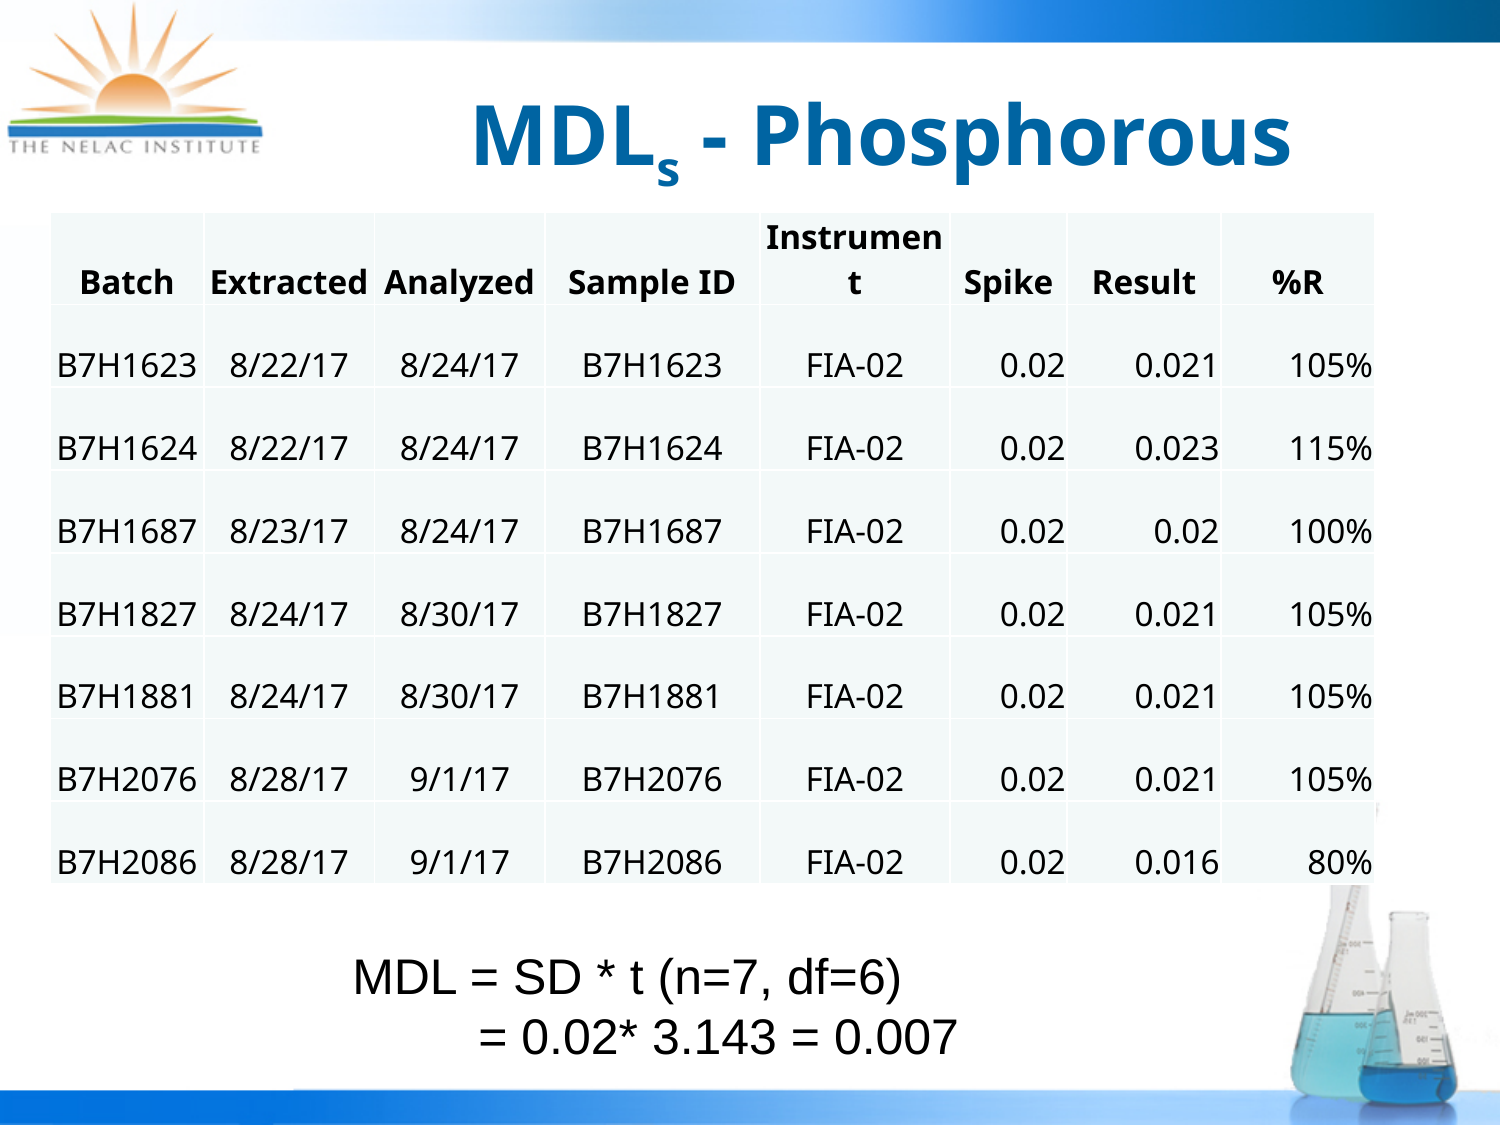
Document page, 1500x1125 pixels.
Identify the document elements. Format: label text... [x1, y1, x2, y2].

table_cell B7H1881 [546, 637, 759, 718]
table_cell FIA-02 [761, 719, 949, 800]
table_cell B7H1827 [546, 554, 759, 635]
table_cell B7H1687 [51, 471, 203, 552]
table_cell 8/28/17 [205, 802, 374, 883]
table_cell 8/24/17 [375, 471, 544, 552]
table_cell 0.021 [1068, 554, 1220, 635]
table_header Spike [951, 213, 1066, 304]
title MDLs - Phosphorous [337, 45, 1425, 233]
table_header Analyzed [375, 213, 544, 304]
table_cell 8/22/17 [205, 305, 374, 386]
table_cell 0.021 [1068, 637, 1220, 718]
table_cell 0.02 [951, 388, 1066, 469]
table_header %R [1222, 213, 1374, 304]
table_cell 8/24/17 [205, 554, 374, 635]
table_header Extracted [205, 213, 374, 304]
table_cell FIA-02 [761, 388, 949, 469]
text_box MDL = SD * t (n=7, df=6) = 0.02* 3.143 = 0.007 [337, 937, 1063, 1073]
table_cell 8/28/17 [205, 719, 374, 800]
table_cell 0.02 [951, 305, 1066, 386]
table_cell 8/24/17 [205, 637, 374, 718]
table_cell B7H2086 [546, 802, 759, 883]
table_cell 105% [1222, 305, 1374, 386]
table_cell B7H1881 [51, 637, 203, 718]
table_cell B7H1827 [51, 554, 203, 635]
table_cell 8/30/17 [375, 637, 544, 718]
table_cell 105% [1222, 719, 1374, 800]
table_cell B7H1687 [546, 471, 759, 552]
table_cell 80% [1222, 802, 1374, 883]
table_header Sample ID [546, 213, 759, 304]
table_cell 105% [1222, 637, 1374, 718]
table_cell FIA-02 [761, 637, 949, 718]
table_cell 0.02 [951, 554, 1066, 635]
table_cell 0.016 [1068, 802, 1220, 883]
table_header Instrument [761, 213, 949, 304]
table_cell 0.021 [1068, 305, 1220, 386]
table_cell 0.021 [1068, 719, 1220, 800]
table_cell 105% [1222, 554, 1374, 635]
table_cell 8/22/17 [205, 388, 374, 469]
picture [0, 0, 1500, 1125]
table_cell 100% [1222, 471, 1374, 552]
table_cell 0.02 [951, 471, 1066, 552]
table_cell 115% [1222, 388, 1374, 469]
table_cell 0.023 [1068, 388, 1220, 469]
table_cell 8/30/17 [375, 554, 544, 635]
table_cell B7H1624 [546, 388, 759, 469]
table_cell B7H2076 [546, 719, 759, 800]
table_cell B7H1623 [51, 305, 203, 386]
table_header Result [1068, 213, 1220, 304]
table_cell B7H1623 [546, 305, 759, 386]
table_cell FIA-02 [761, 471, 949, 552]
table_cell 0.02 [951, 637, 1066, 718]
table_cell 9/1/17 [375, 719, 544, 800]
table_cell FIA-02 [761, 802, 949, 883]
table_cell B7H1624 [51, 388, 203, 469]
table_cell B7H2076 [51, 719, 203, 800]
table_cell FIA-02 [761, 305, 949, 386]
table_cell 8/23/17 [205, 471, 374, 552]
table_header Batch [51, 213, 203, 304]
table_cell 0.02 [951, 802, 1066, 883]
table_cell 0.02 [951, 719, 1066, 800]
table_cell 0.02 [1068, 471, 1220, 552]
table_cell 8/24/17 [375, 388, 544, 469]
table_cell 9/1/17 [375, 802, 544, 883]
table_cell B7H2086 [51, 802, 203, 883]
table_cell 8/24/17 [375, 305, 544, 386]
table_cell FIA-02 [761, 554, 949, 635]
